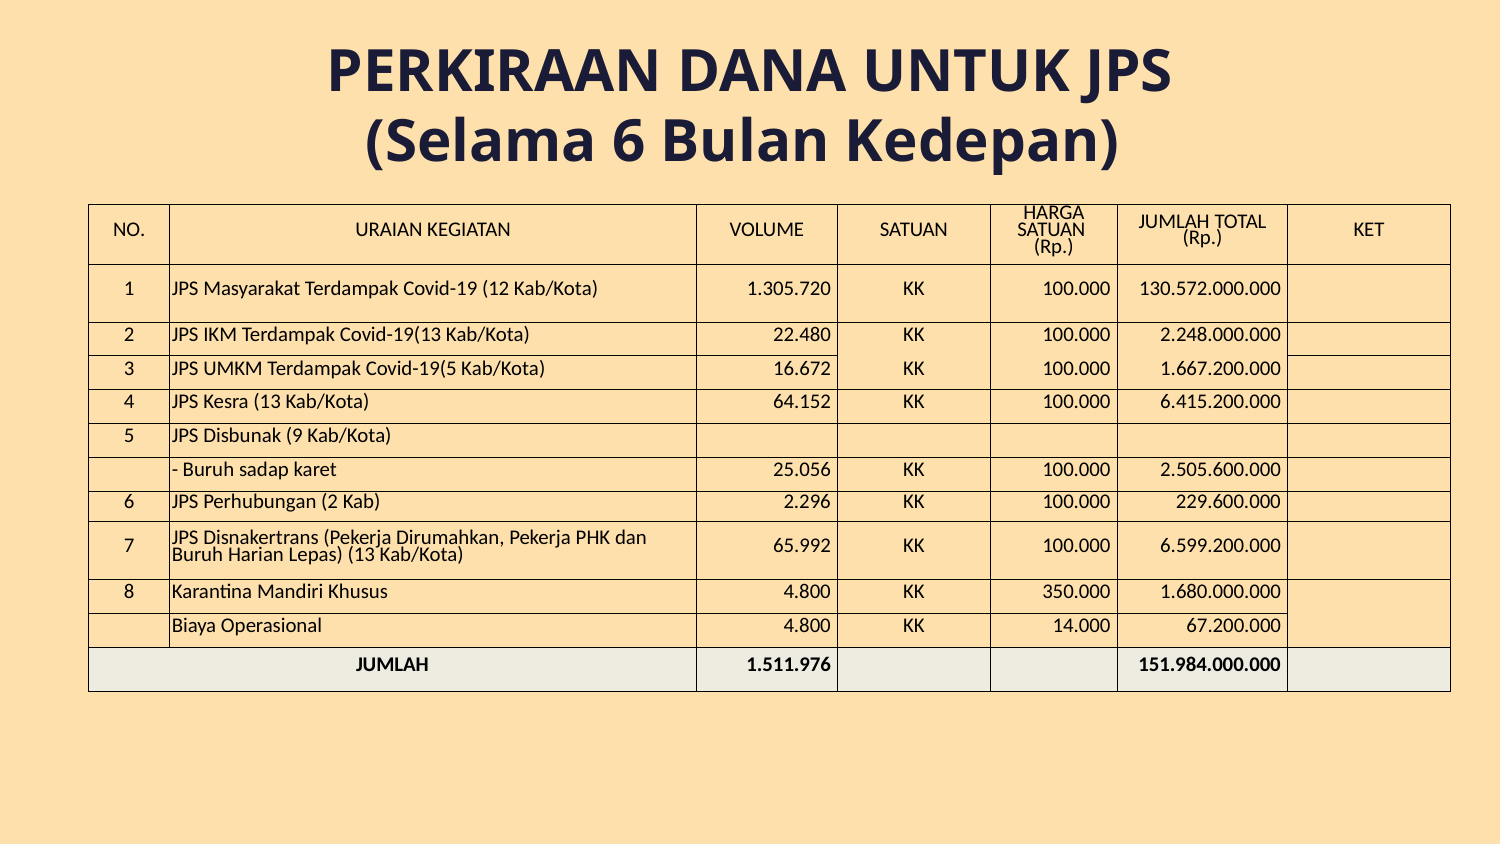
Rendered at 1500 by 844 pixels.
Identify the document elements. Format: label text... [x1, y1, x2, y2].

table_cell 6.599.200.000 [1118, 522, 1287, 579]
table_cell 100.000 [991, 356, 1117, 389]
table_cell JPS Perhubungan (2 Kab) [170, 492, 696, 521]
table_cell 2.248.000.000 [1118, 323, 1287, 356]
table_cell 2.505.600.000 [1118, 458, 1287, 491]
table_cell [1288, 265, 1450, 322]
title PERKIRAAN DANA UNTUK JPS (Selama 6 Bulan Kedepan) [140, 18, 1360, 164]
table_cell JPS Disbunak (9 Kab/Kota) [170, 424, 696, 457]
table_cell 4.800 [697, 614, 837, 647]
table_cell 6 [89, 492, 169, 521]
table_cell 100.000 [991, 265, 1117, 322]
table_cell [991, 424, 1117, 457]
table_cell Karantina Mandiri Khusus [170, 580, 696, 613]
table_cell 22.480 [697, 323, 837, 355]
table_cell 5 [89, 424, 169, 457]
table_header HARGA SATUAN (Rp.) [991, 205, 1117, 264]
table_header URAIAN KEGIATAN [170, 205, 696, 264]
table_cell 130.572.000.000 [1118, 265, 1287, 322]
table_cell 100.000 [991, 522, 1117, 579]
table_cell [838, 648, 990, 691]
table_cell KK [838, 458, 990, 491]
table_cell 16.672 [697, 356, 837, 389]
table_cell [89, 458, 169, 491]
table_cell JPS Disnakertrans (Pekerja Dirumahkan, Pekerja PHK dan Buruh Harian Lepas) (13 Kab/Kota) [170, 522, 696, 579]
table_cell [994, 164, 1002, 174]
table_cell 1.511.976 [697, 648, 837, 691]
table_cell [1288, 424, 1450, 457]
table_cell 8 [89, 580, 169, 613]
table_cell [1288, 390, 1450, 423]
table_cell 1 [89, 265, 169, 322]
table_cell [991, 648, 1117, 691]
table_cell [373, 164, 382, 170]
table_cell [1288, 458, 1450, 491]
table_cell [1288, 522, 1450, 579]
table_cell [1288, 580, 1450, 613]
table_cell KK [838, 580, 990, 613]
table_cell 64.152 [697, 390, 837, 423]
table_cell KK [838, 522, 990, 579]
table_cell 1.305.720 [697, 265, 837, 322]
table_header JUMLAH TOTAL (Rp.) [1118, 205, 1287, 264]
table_cell [1288, 492, 1450, 521]
table_cell KK [838, 323, 990, 356]
table_cell [89, 614, 169, 647]
table_cell KK [838, 390, 990, 423]
table_cell [1288, 323, 1450, 355]
table_header VOLUME [697, 205, 837, 264]
table_cell JPS Masyarakat Terdampak Covid-19 (12 Kab/Kota) [170, 265, 696, 322]
table_cell 14.000 [991, 614, 1117, 647]
table_cell [838, 424, 990, 457]
table_cell 1.680.000.000 [1118, 580, 1287, 613]
table_cell 4.800 [697, 580, 837, 613]
table_cell 1.667.200.000 [1118, 356, 1287, 389]
table_cell 100.000 [991, 458, 1117, 491]
table_header KET [1288, 205, 1450, 264]
table_cell KK [838, 265, 990, 322]
table_cell JUMLAH [89, 648, 696, 691]
table_cell 65.992 [697, 522, 837, 579]
table_cell 6.415.200.000 [1118, 390, 1287, 423]
table_cell KK [838, 614, 990, 647]
table_cell 229.600.000 [1118, 492, 1287, 521]
table_cell KK [838, 492, 990, 521]
table_cell 350.000 [991, 580, 1117, 613]
table_cell - Buruh sadap karet [170, 458, 696, 491]
table_cell [1288, 613, 1450, 647]
table_cell 2 [89, 323, 169, 355]
table_cell [697, 424, 837, 457]
table_cell [1288, 648, 1450, 691]
table_cell Biaya Operasional [170, 614, 696, 647]
table_cell KK [838, 356, 990, 389]
table_cell [1118, 424, 1287, 457]
table_cell JPS IKM Terdampak Covid-19(13 Kab/Kota) [170, 323, 696, 355]
table_cell 4 [89, 390, 169, 423]
table_cell 100.000 [991, 492, 1117, 521]
table_cell 2.296 [697, 492, 837, 521]
table_header SATUAN [838, 205, 990, 264]
table_cell 67.200.000 [1118, 614, 1287, 647]
table_header NO. [89, 205, 169, 264]
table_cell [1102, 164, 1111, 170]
table_cell 25.056 [697, 458, 837, 491]
table_cell [1288, 356, 1450, 389]
table_cell 3 [89, 356, 169, 389]
table_cell 151.984.000.000 [1118, 648, 1287, 691]
table_cell 100.000 [991, 390, 1117, 423]
table_cell JPS Kesra (13 Kab/Kota) [170, 390, 696, 423]
table_cell 100.000 [991, 323, 1117, 356]
table_cell 7 [89, 522, 169, 579]
table_cell JPS UMKM Terdampak Covid-19(5 Kab/Kota) [170, 356, 696, 389]
